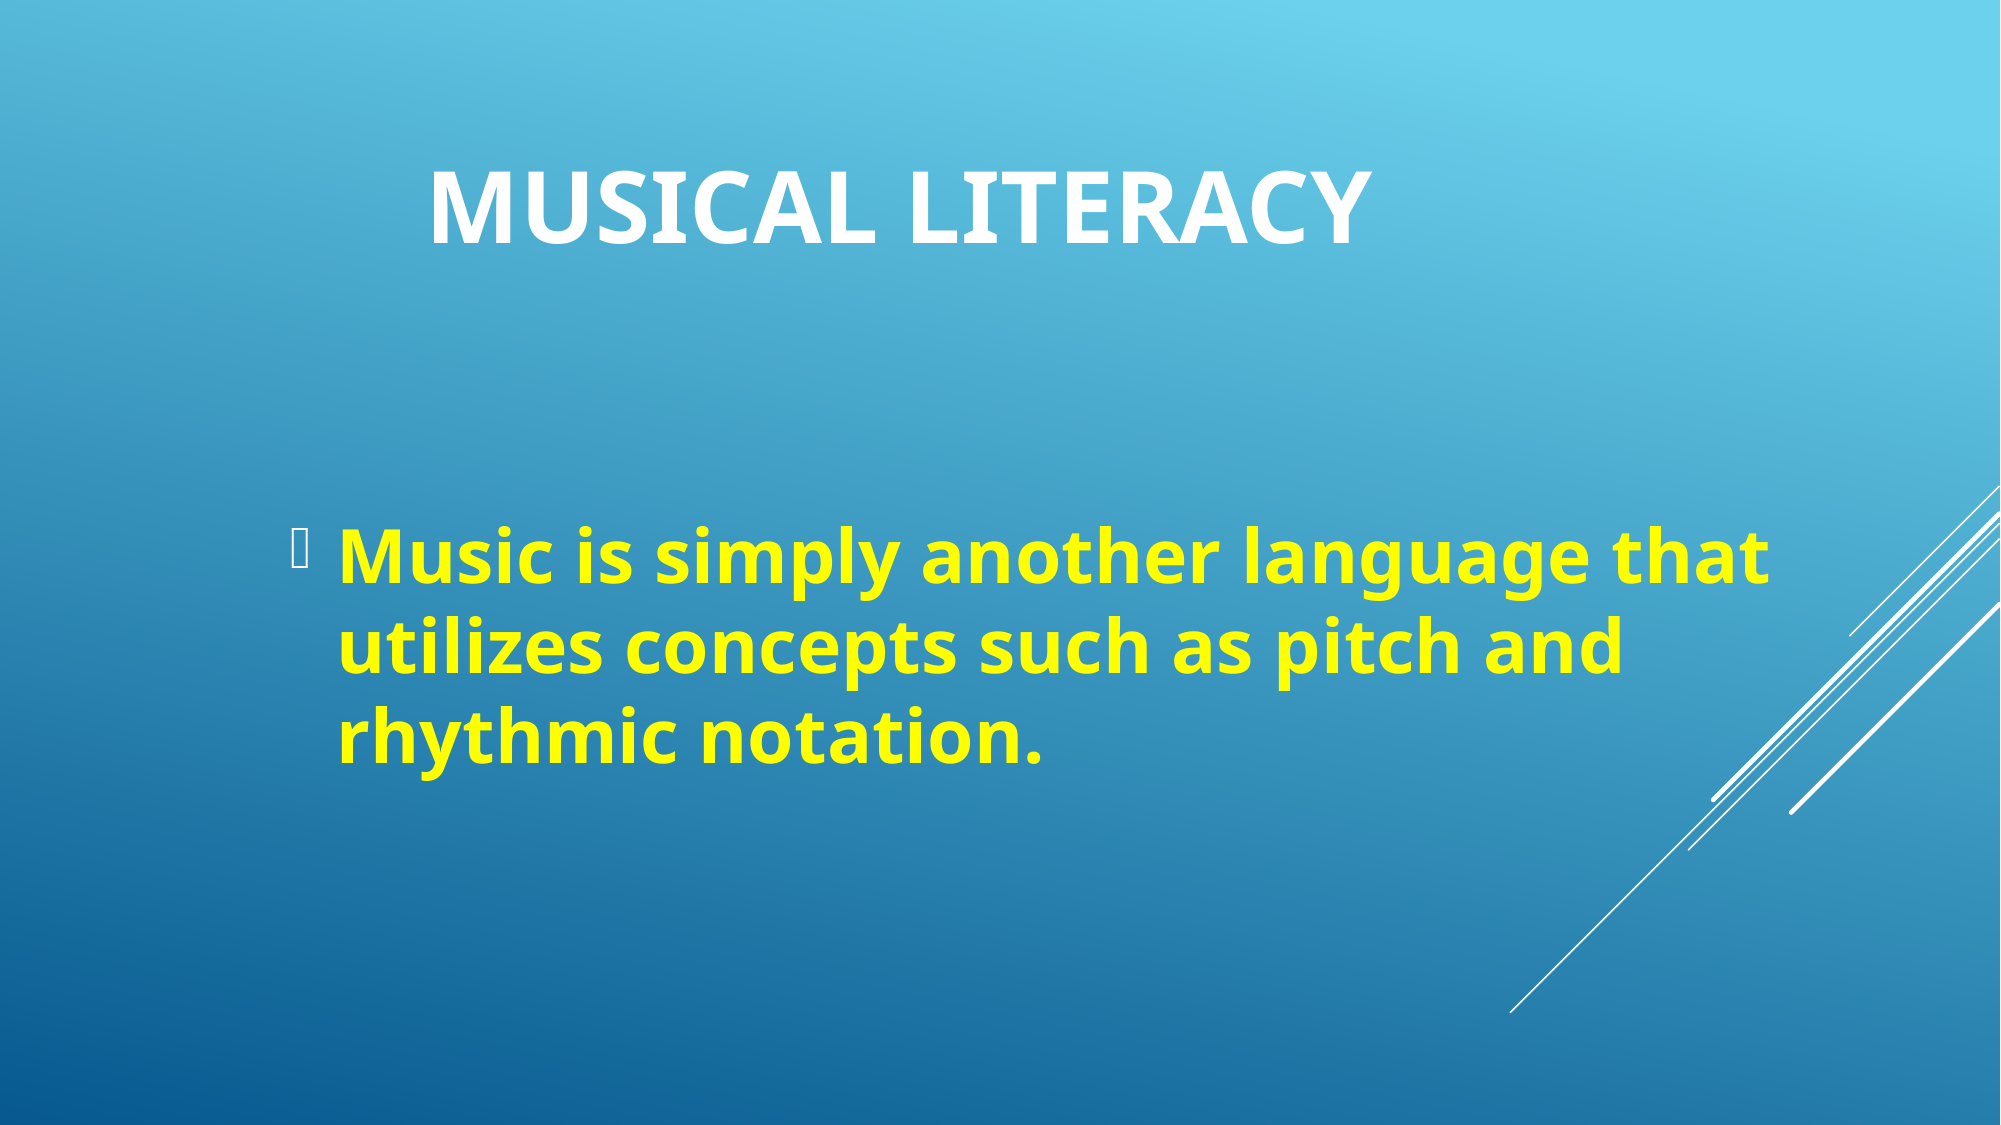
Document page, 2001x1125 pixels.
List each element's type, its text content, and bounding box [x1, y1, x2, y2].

title Musical Literacy [199, 79, 1600, 327]
list Music is simply another language that utilizes concepts such as pitch and rhythmic notation. [274, 326, 1801, 961]
